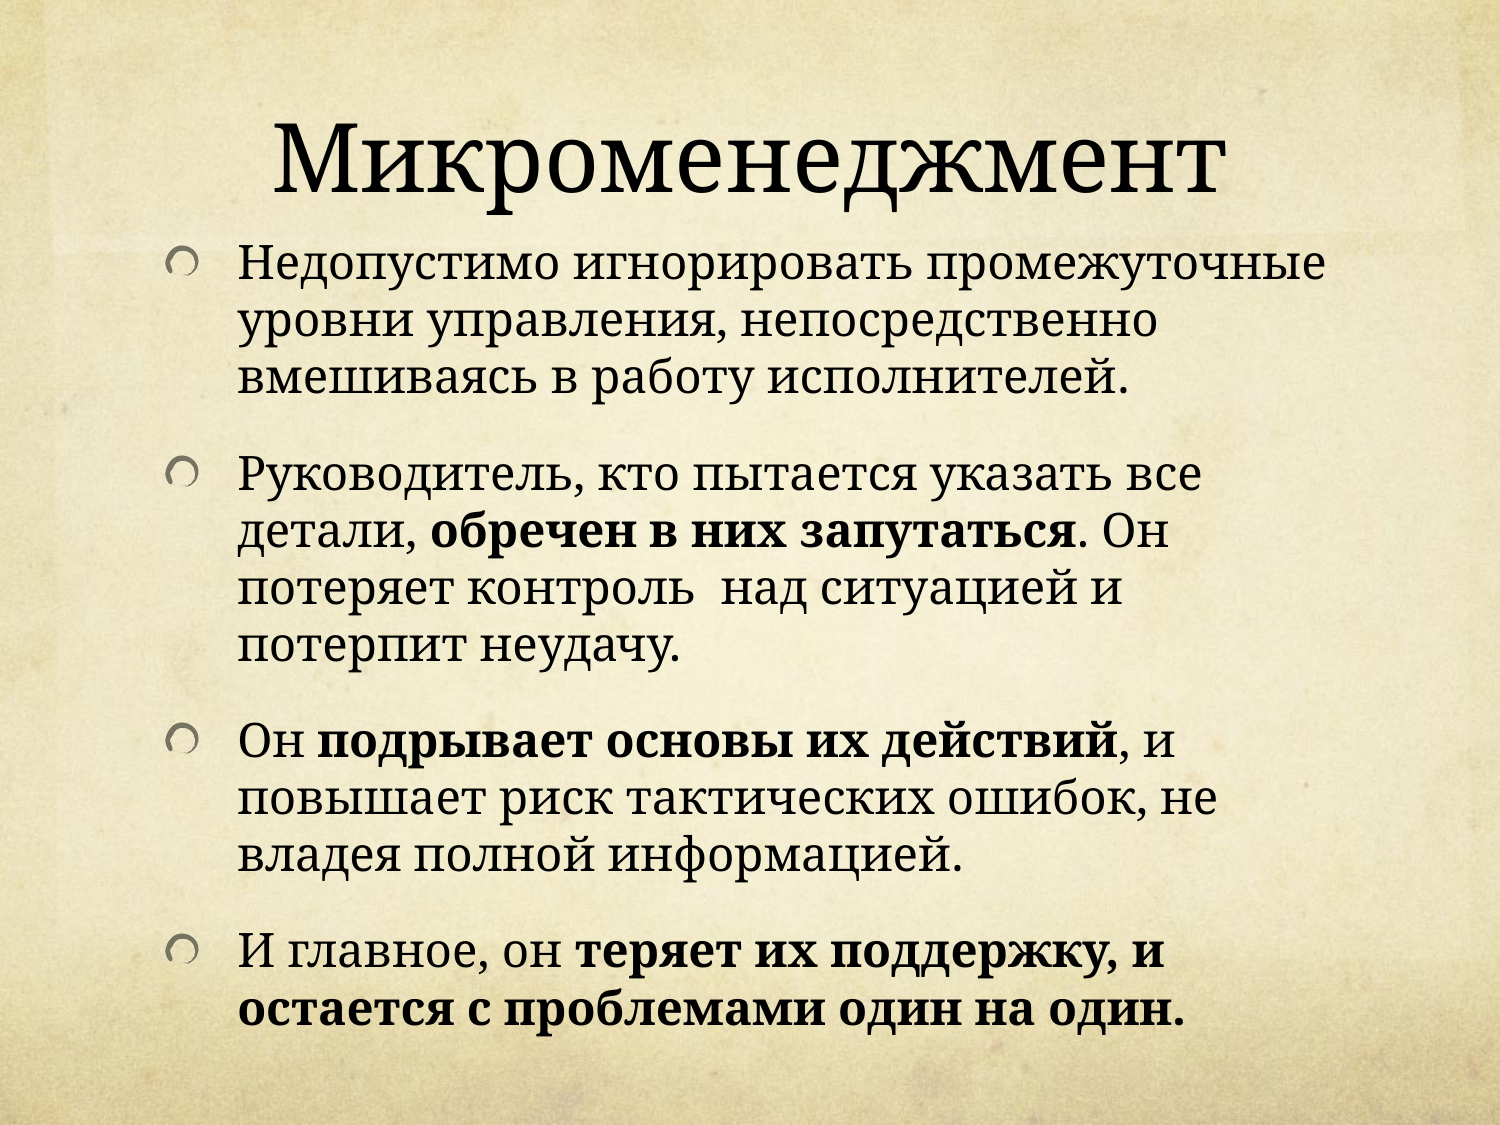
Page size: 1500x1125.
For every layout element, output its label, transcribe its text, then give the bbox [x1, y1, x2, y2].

list Недопустимо игнорировать промежуточные уровни управления, непосредственно вмешиваясь в работу исполнителей. Руководитель, кто пытается указать все детали, обречен в них запутаться. Он потеряет контроль над ситуацией и потерпит неудачу. Он подрывает основы их действий, и повышает риск тактических ошибок, не владея полной информацией. И главное, он теряет их поддержку, и остается с проблемами один на один. [150, 224, 1350, 1063]
picture [0, 0, 1500, 1125]
title Микроменеджмент [150, 82, 1350, 224]
